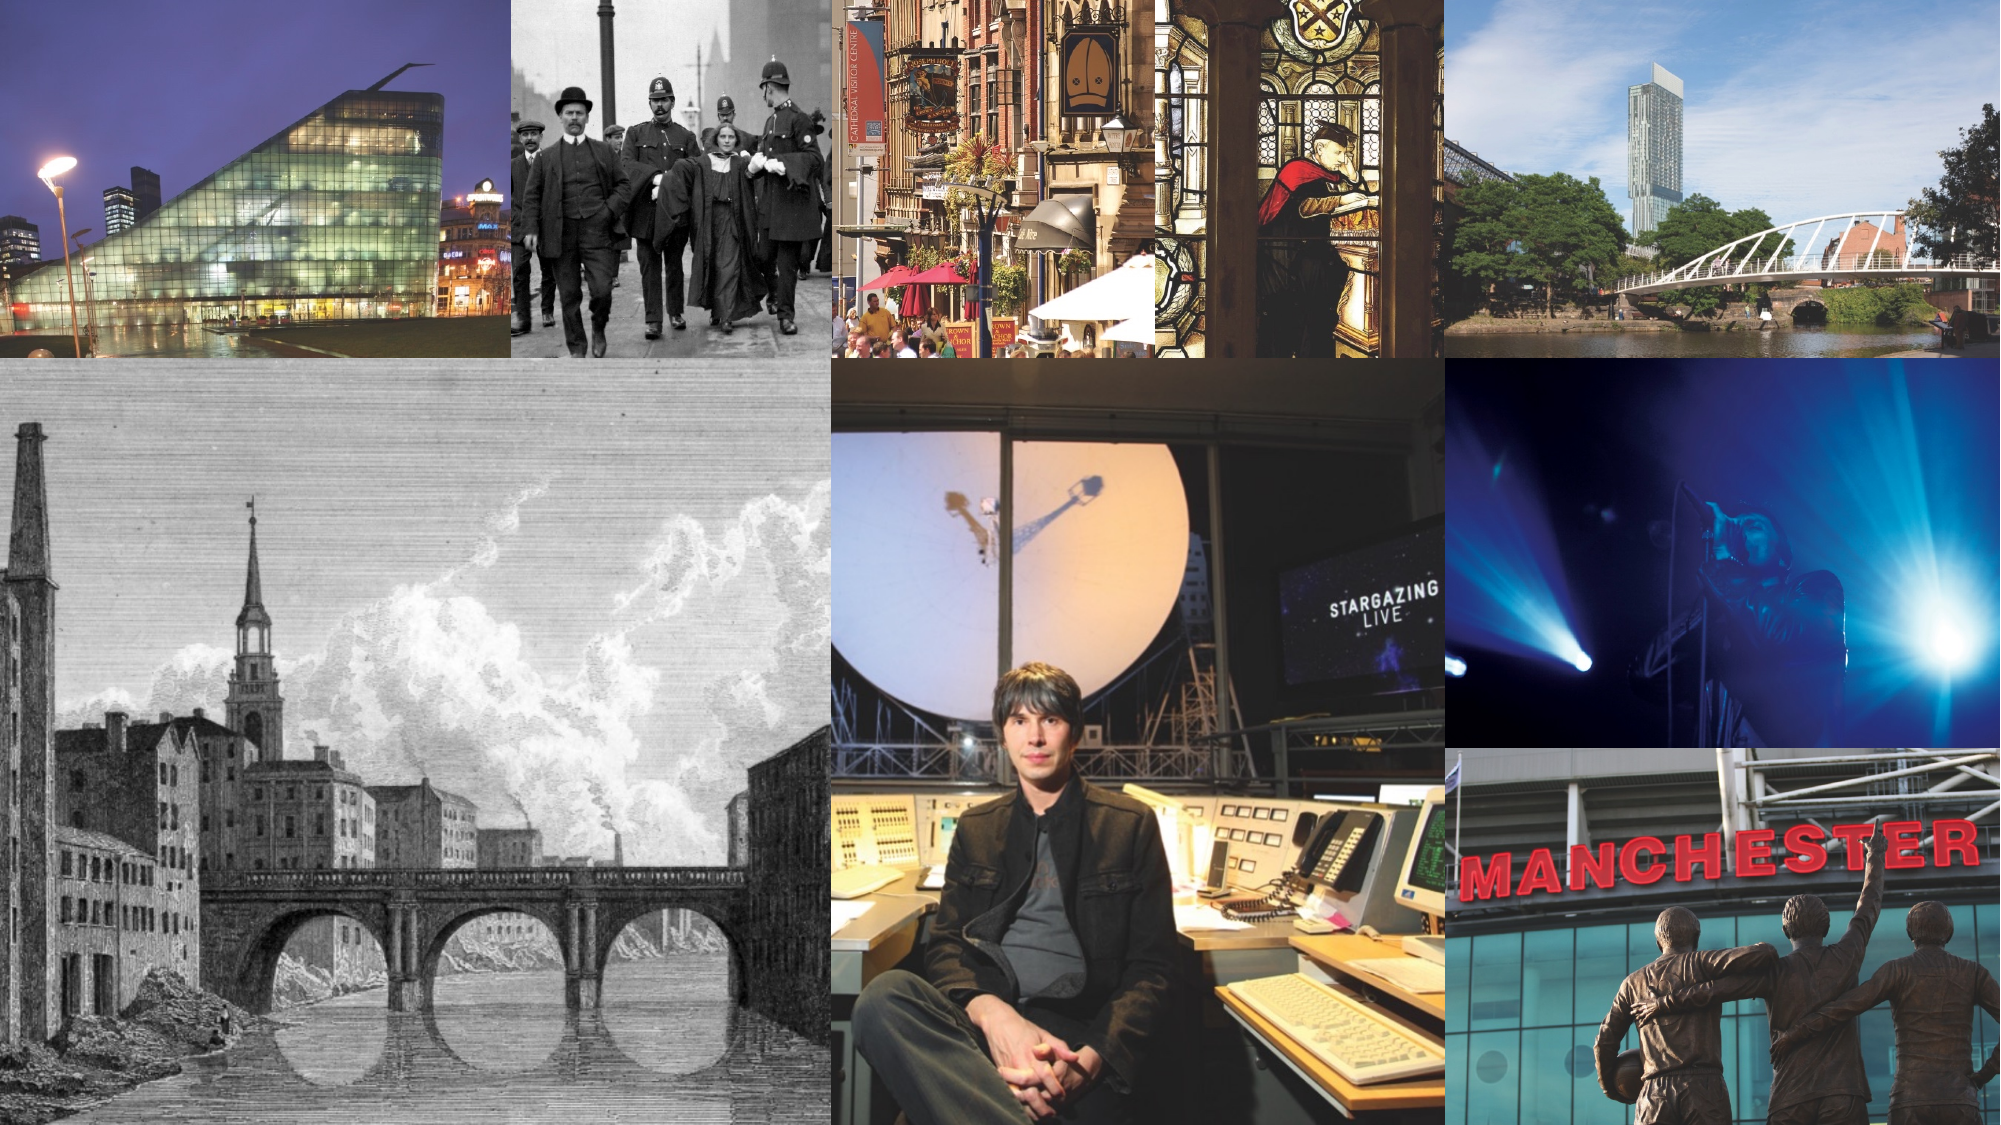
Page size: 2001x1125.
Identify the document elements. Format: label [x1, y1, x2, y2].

text_box [0, 0, 2000, 1125]
